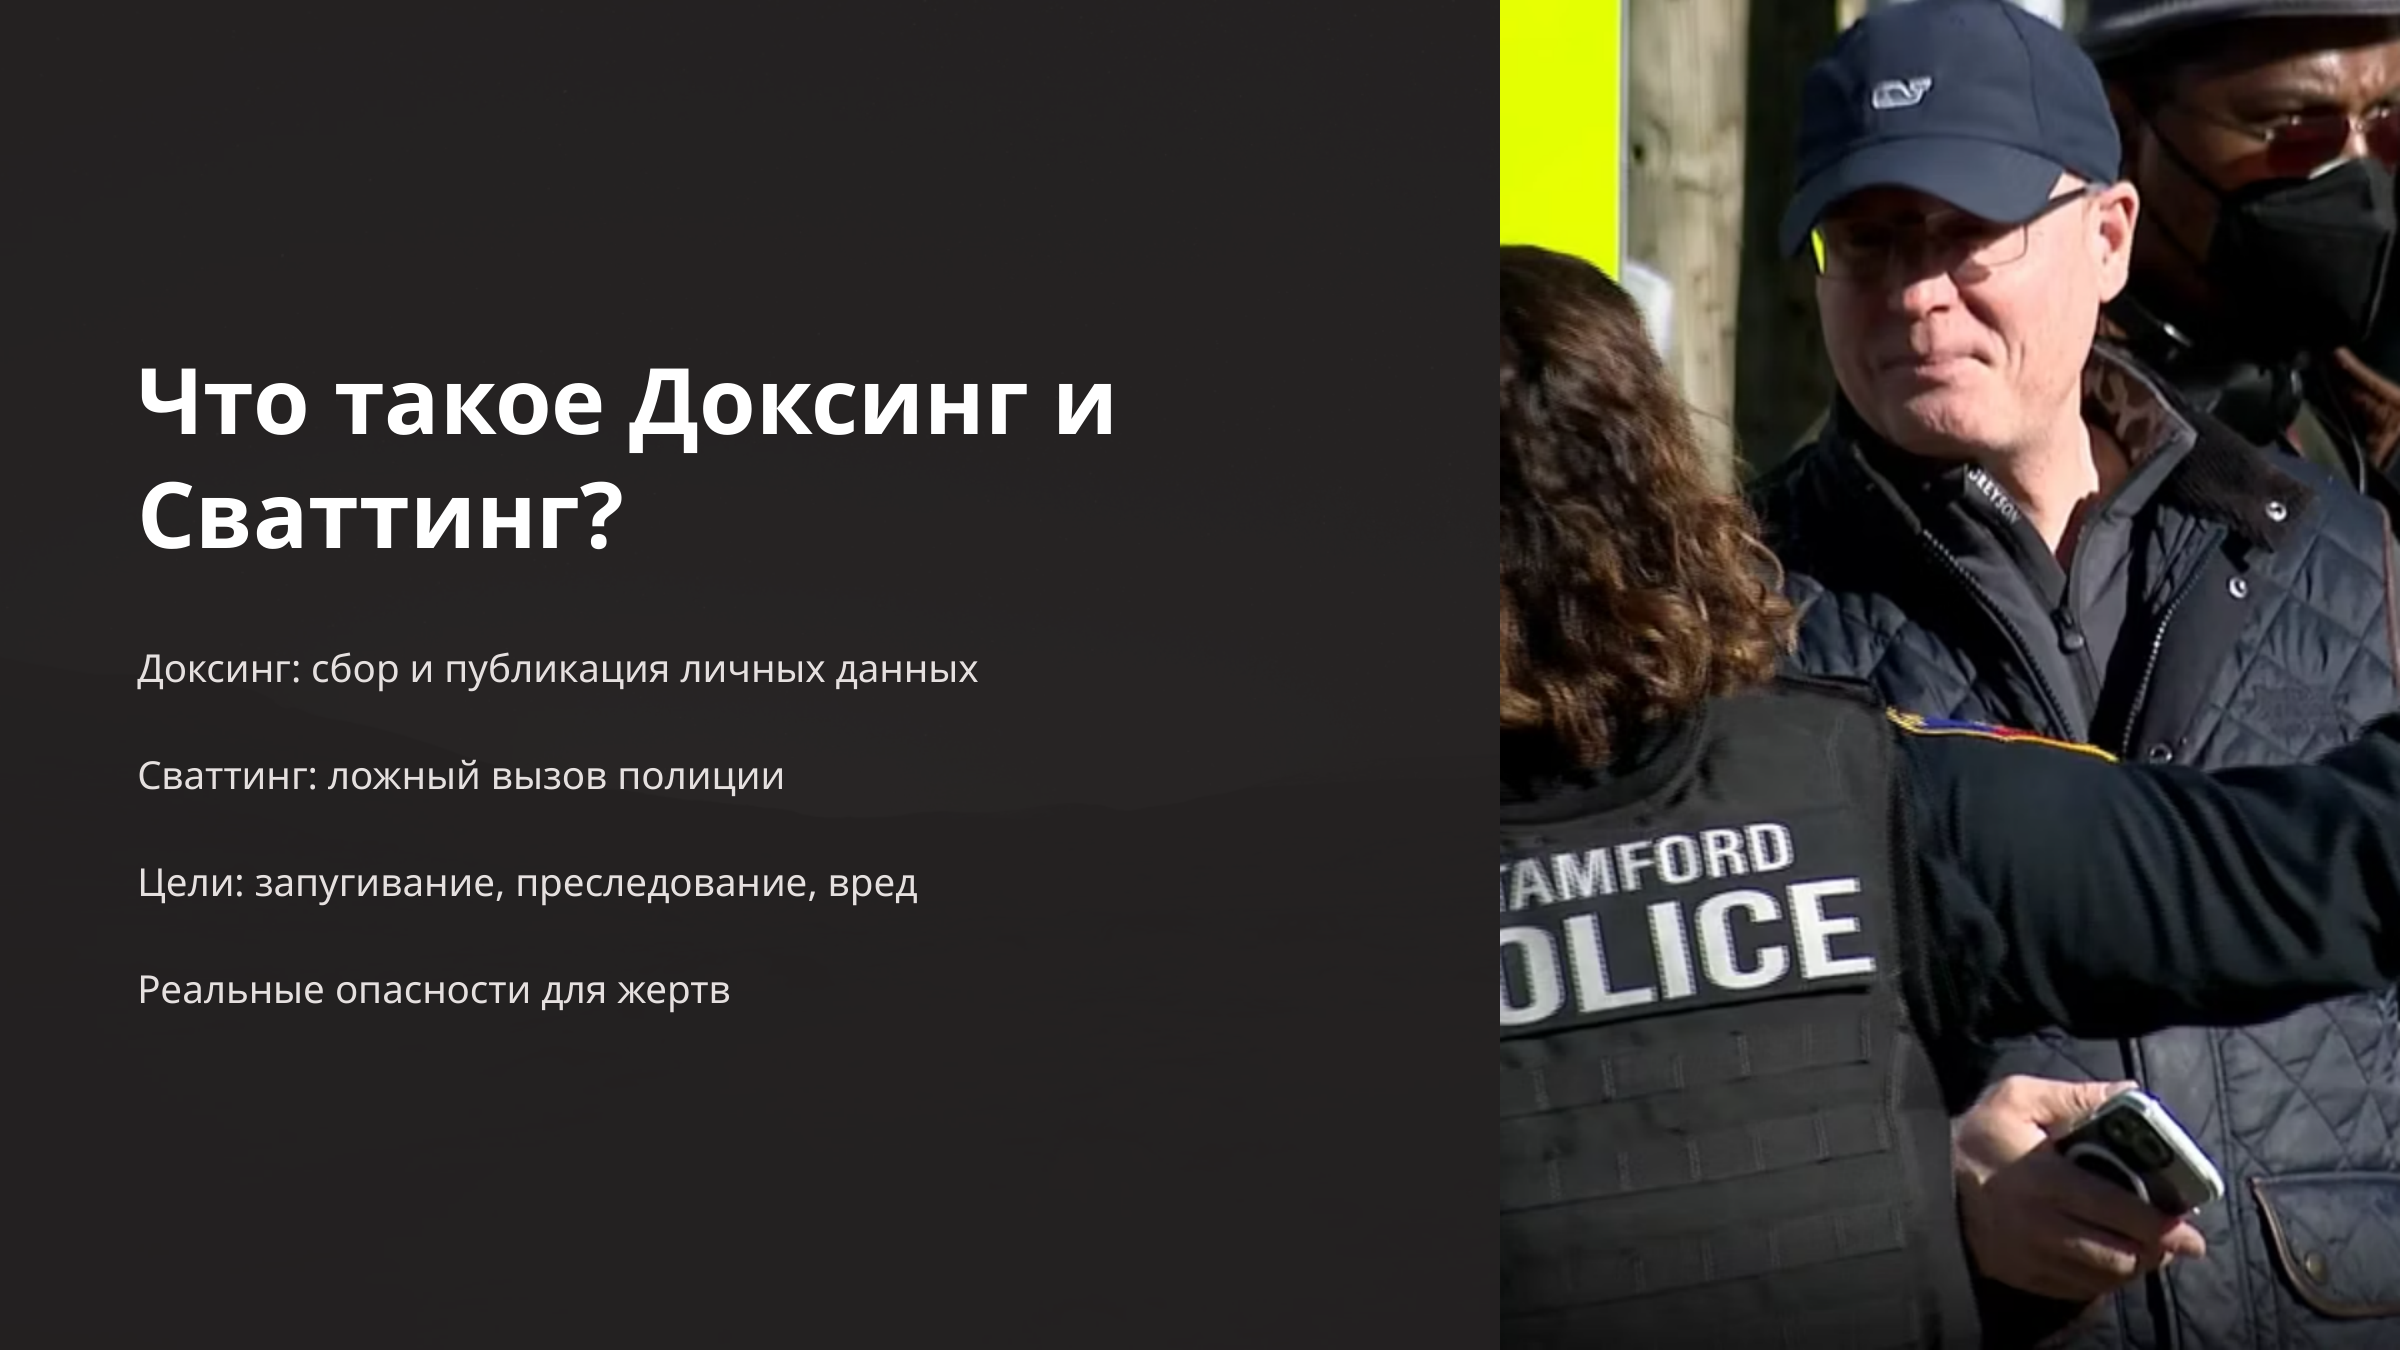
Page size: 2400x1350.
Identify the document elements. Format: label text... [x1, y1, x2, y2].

text_box Доксинг: сбор и публикация личных данных [137, 627, 1363, 691]
picture [1499, 0, 2400, 1350]
text_box Сваттинг: ложный вызов полиции [137, 734, 1363, 798]
text_box Что такое Доксинг и Сваттинг? [137, 338, 1363, 570]
text_box Реальные опасности для жертв [137, 948, 1363, 1012]
text_box Цели: запугивание, преследование, вред [137, 841, 1363, 905]
